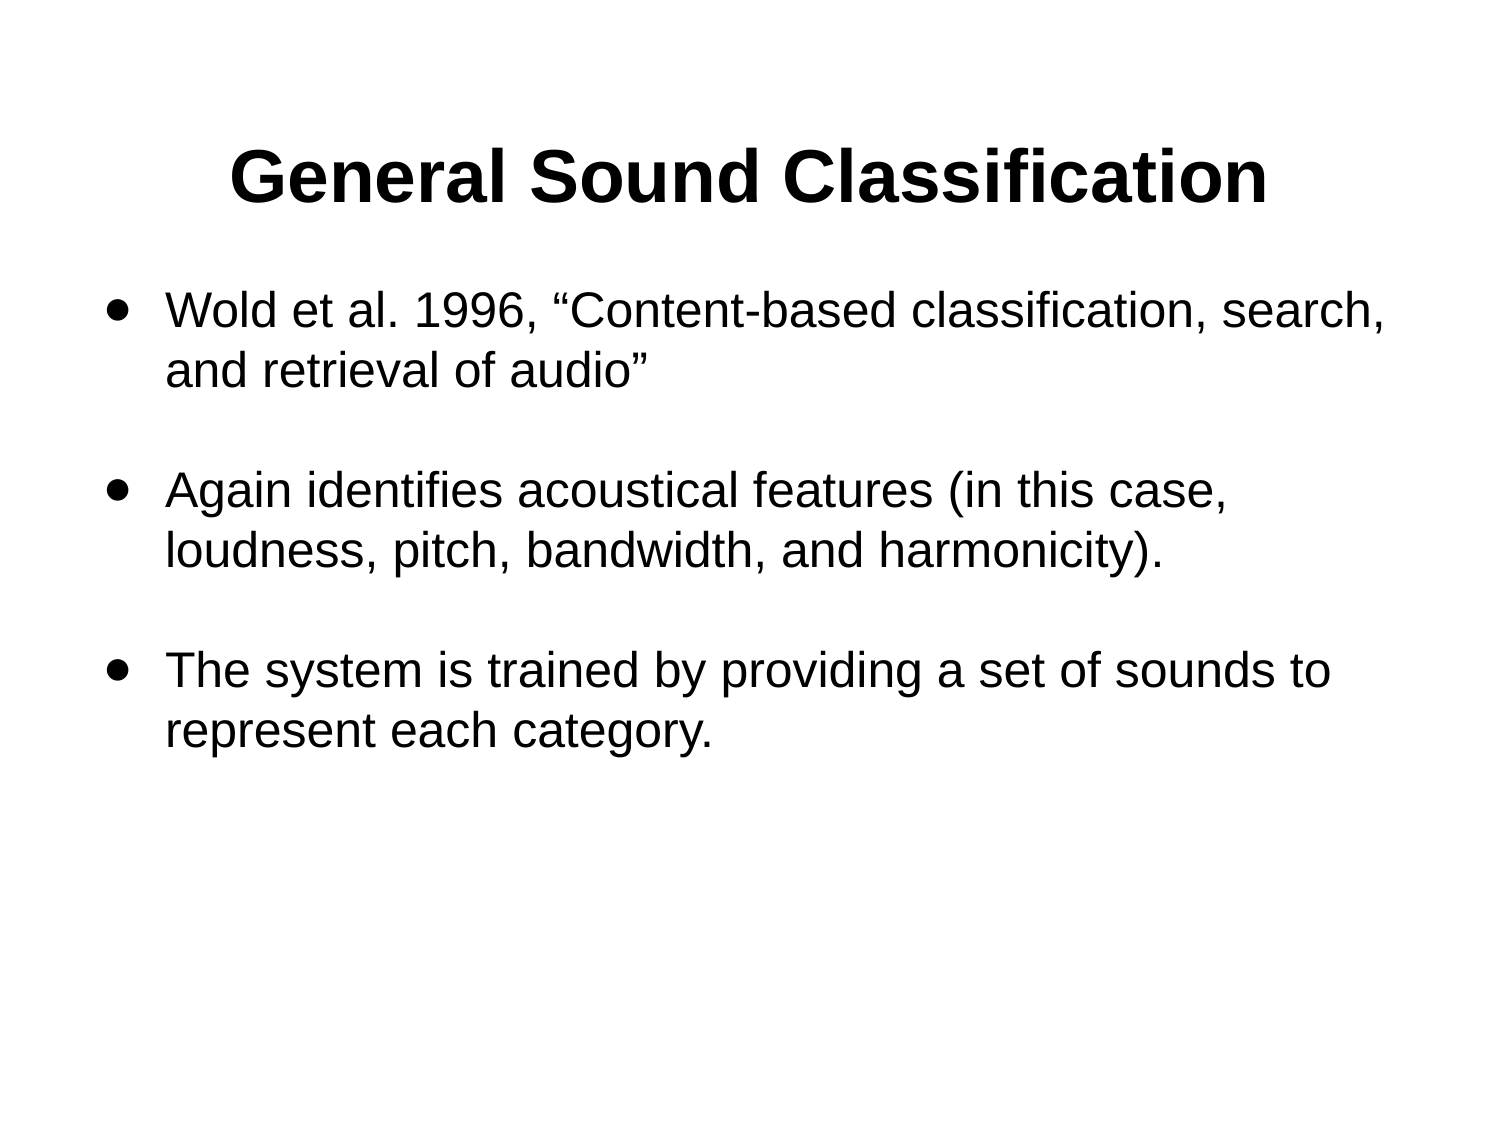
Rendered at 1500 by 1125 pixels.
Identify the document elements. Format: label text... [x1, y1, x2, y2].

list Wold et al. 1996, “Content-based classification, search, and retrieval of audio” Again identifies acoustical features (in this case, loudness, pitch, bandwidth, and harmonicity). The system is trained by providing a set of sounds to represent each category. [75, 262, 1425, 1078]
title General Sound Classification [75, 45, 1425, 233]
